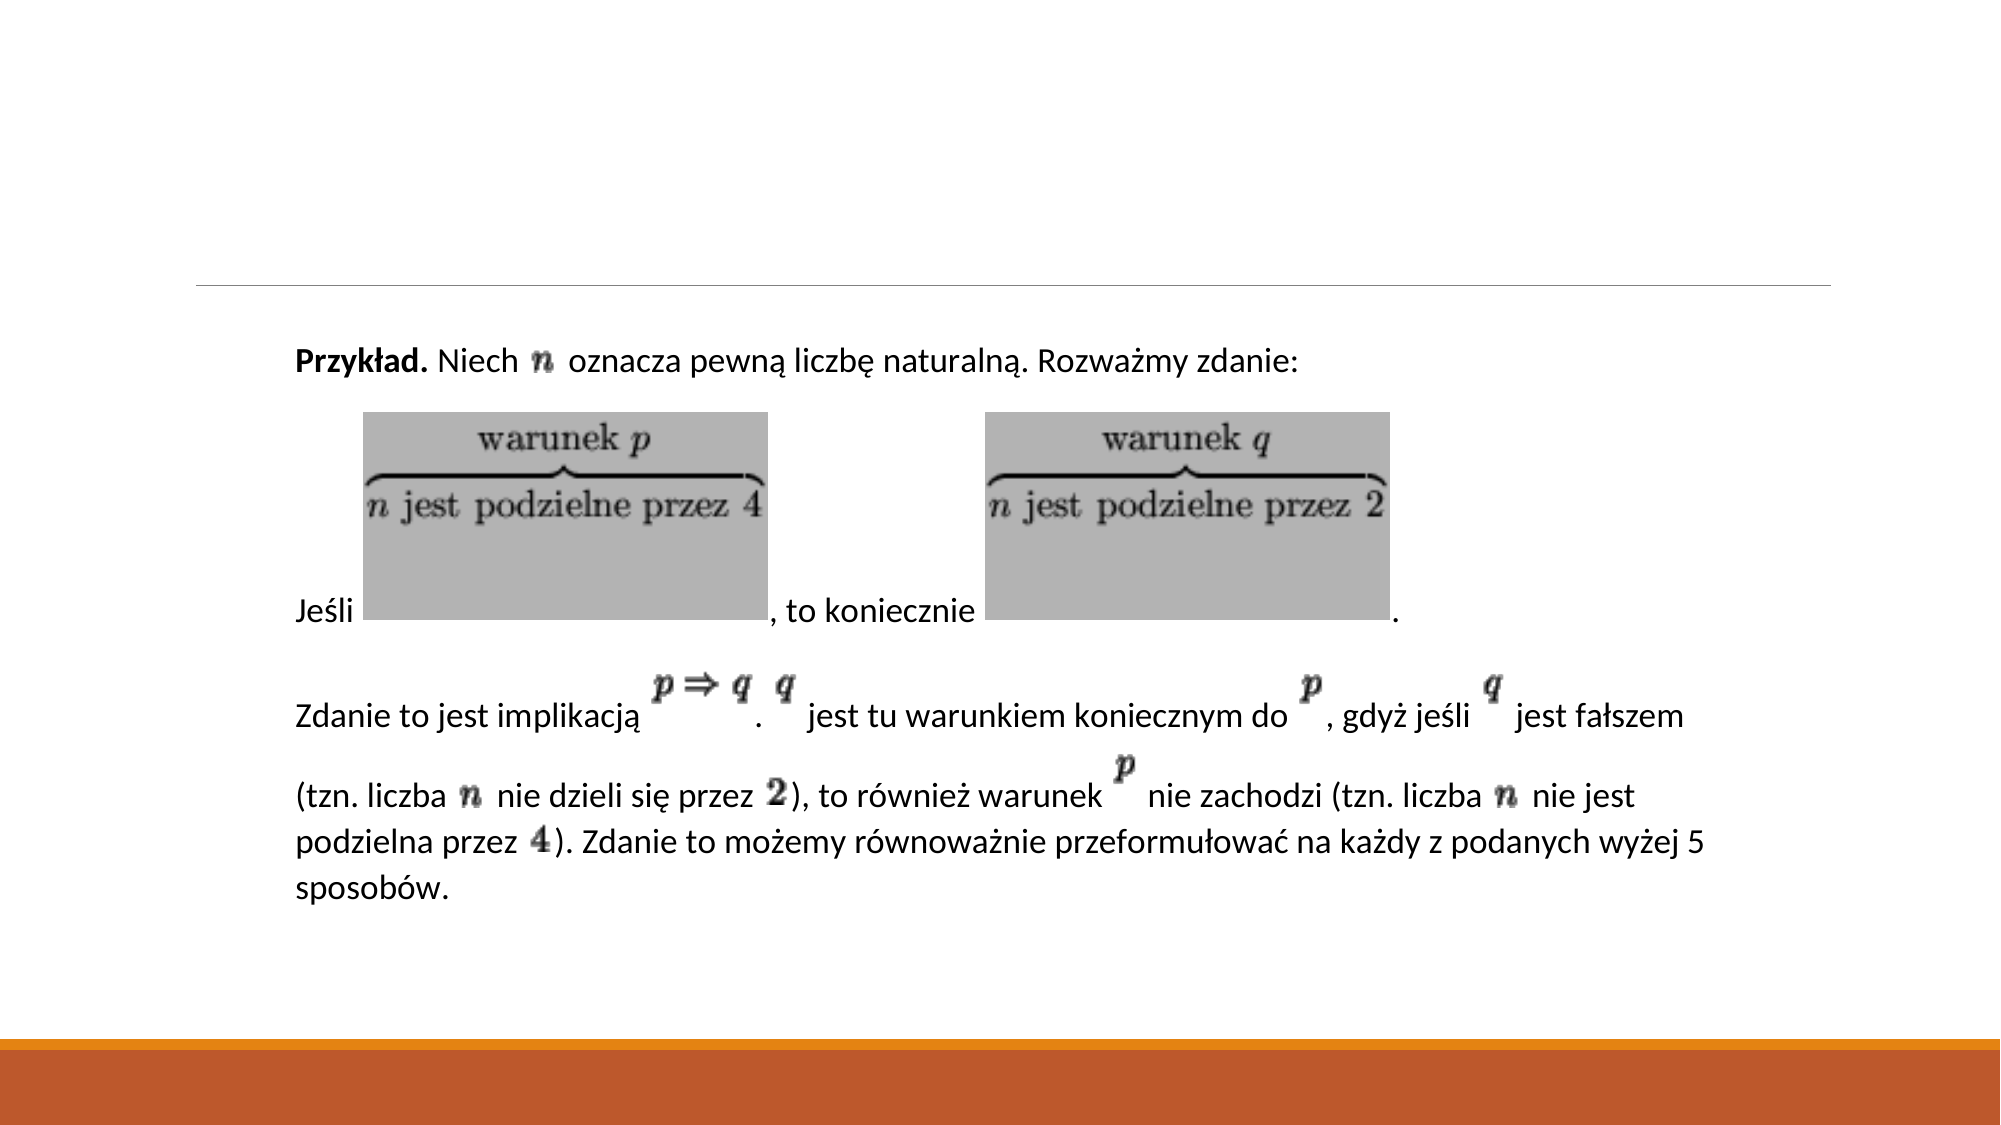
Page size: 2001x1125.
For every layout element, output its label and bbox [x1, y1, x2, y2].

list [294, 338, 1746, 940]
